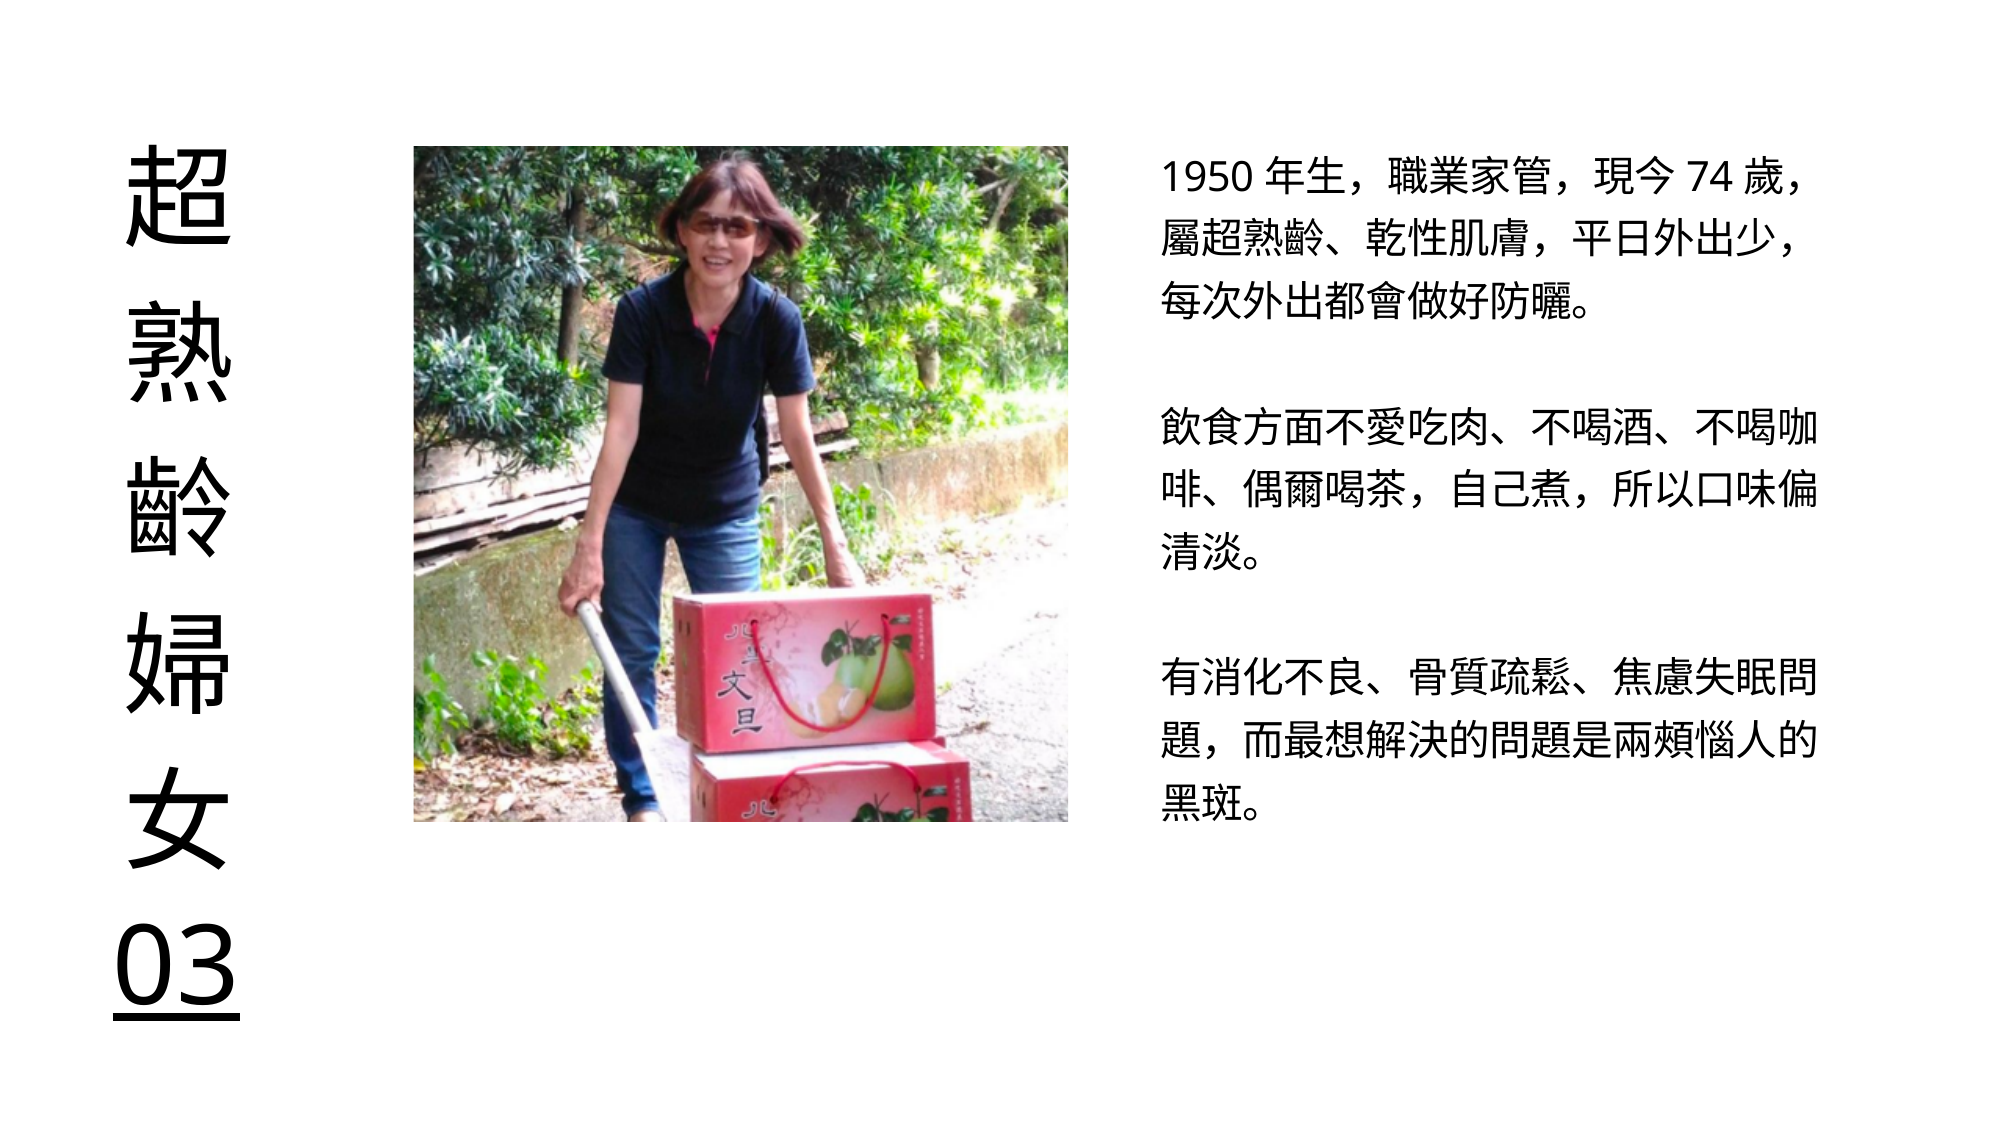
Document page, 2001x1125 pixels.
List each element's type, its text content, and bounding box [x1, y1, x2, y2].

text_box 超熟齡婦女 [112, 105, 246, 884]
text_box 1950年生，職業家管，現今74歲，屬超熟齡、乾性肌膚，平日外出少，每次外出都會做好防曬。 飲食方面不愛吃肉、不喝酒、不喝咖啡、偶爾喝茶，自己煮，所以口味偏清淡。 有消化不良、骨質疏鬆、焦慮失眠問題，而最想解決的問題是兩頰惱人的黑斑。 [1160, 136, 1853, 827]
text_box 03 [112, 871, 289, 1027]
text_box [413, 146, 1069, 822]
